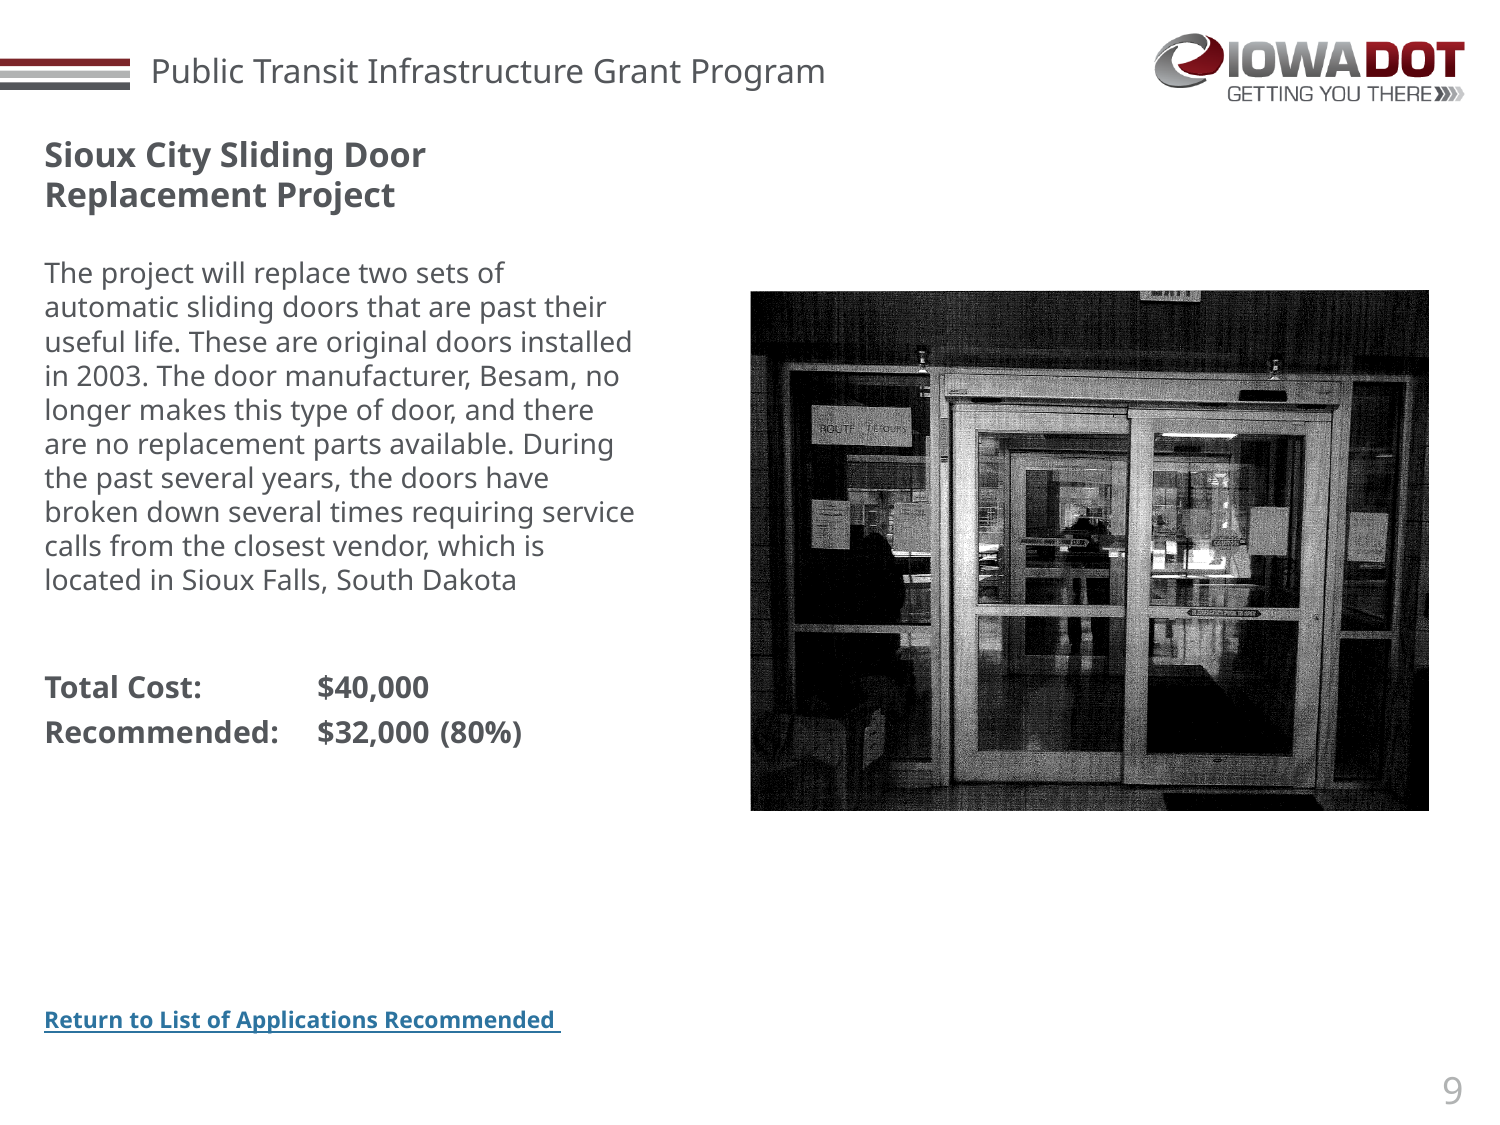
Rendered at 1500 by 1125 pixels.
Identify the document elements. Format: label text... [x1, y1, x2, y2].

text_box Return to List of Applications Recommended [29, 998, 597, 1045]
picture [1147, 23, 1471, 114]
picture [749, 290, 1430, 811]
text_box Sioux City Sliding Door Replacement Project The project will replace two sets of automatic sliding doors that are past their useful life. These are original doors installed in 2003. The door manufacturer, Besam, no longer makes this type of door, and there are no replacement parts available. During the past several years, the doors have broken down several times requiring service calls from the closest vendor, which is located in Sioux Falls, South Dakota Total Cost: $40,000 Recommended: $32,000 (80%) [29, 125, 656, 787]
